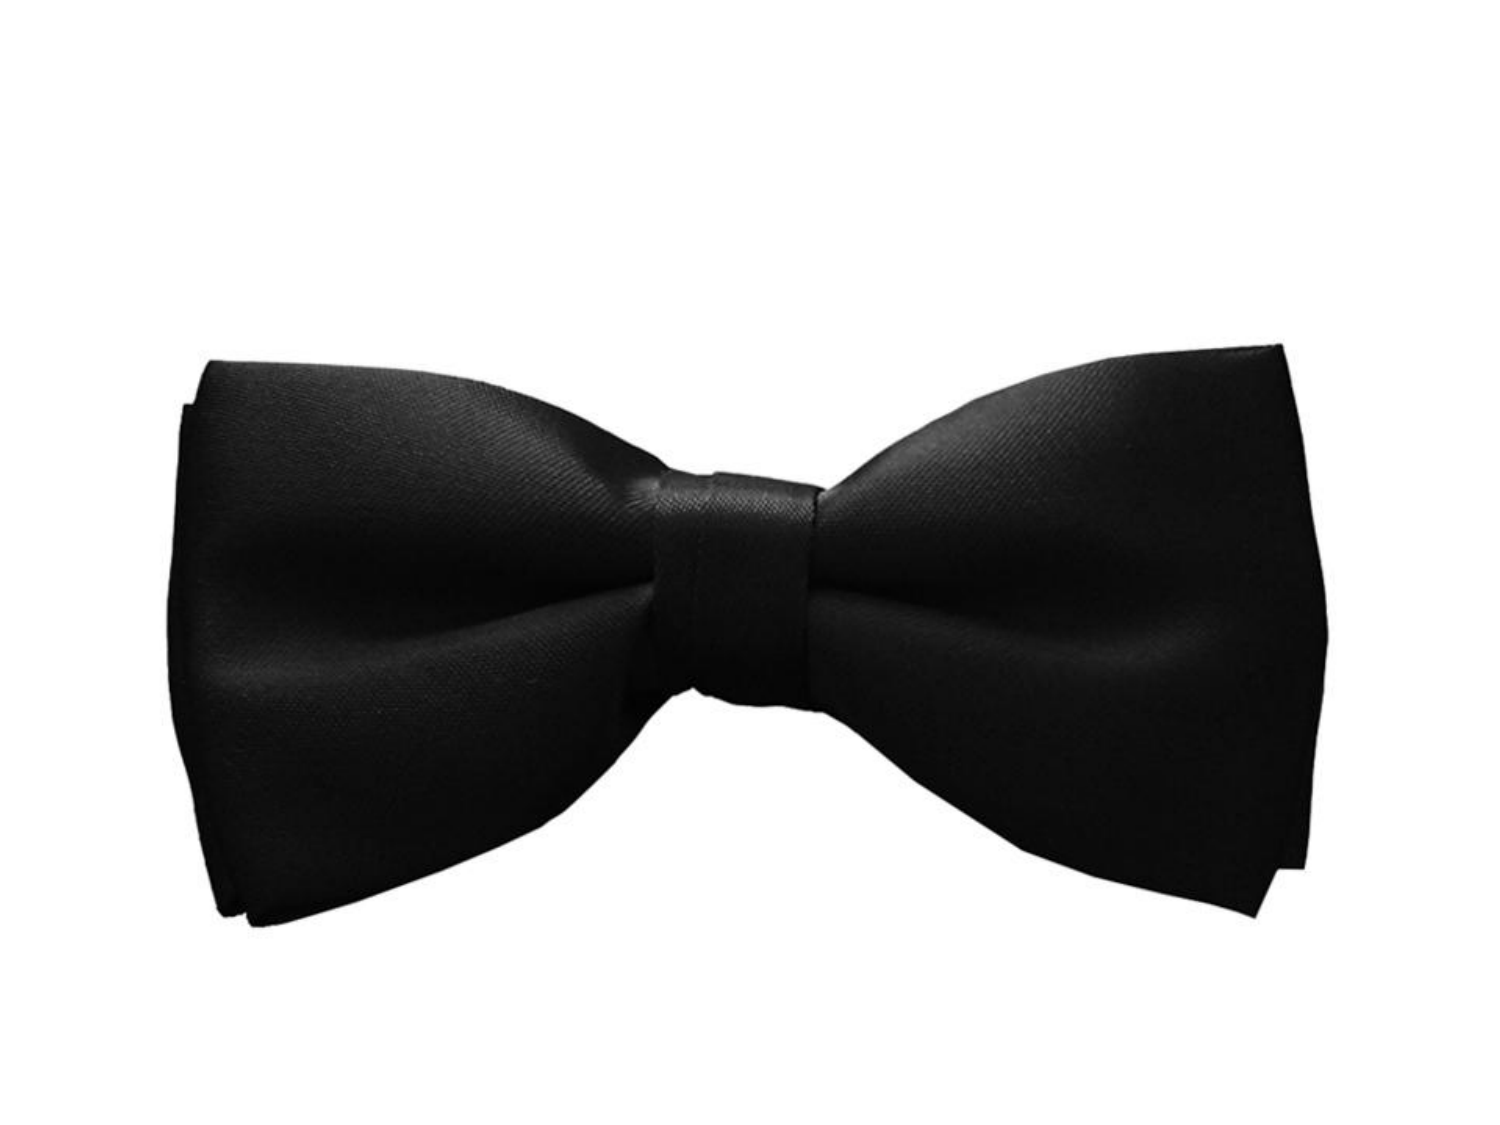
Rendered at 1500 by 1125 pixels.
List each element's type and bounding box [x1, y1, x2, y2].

list [148, 325, 1352, 942]
